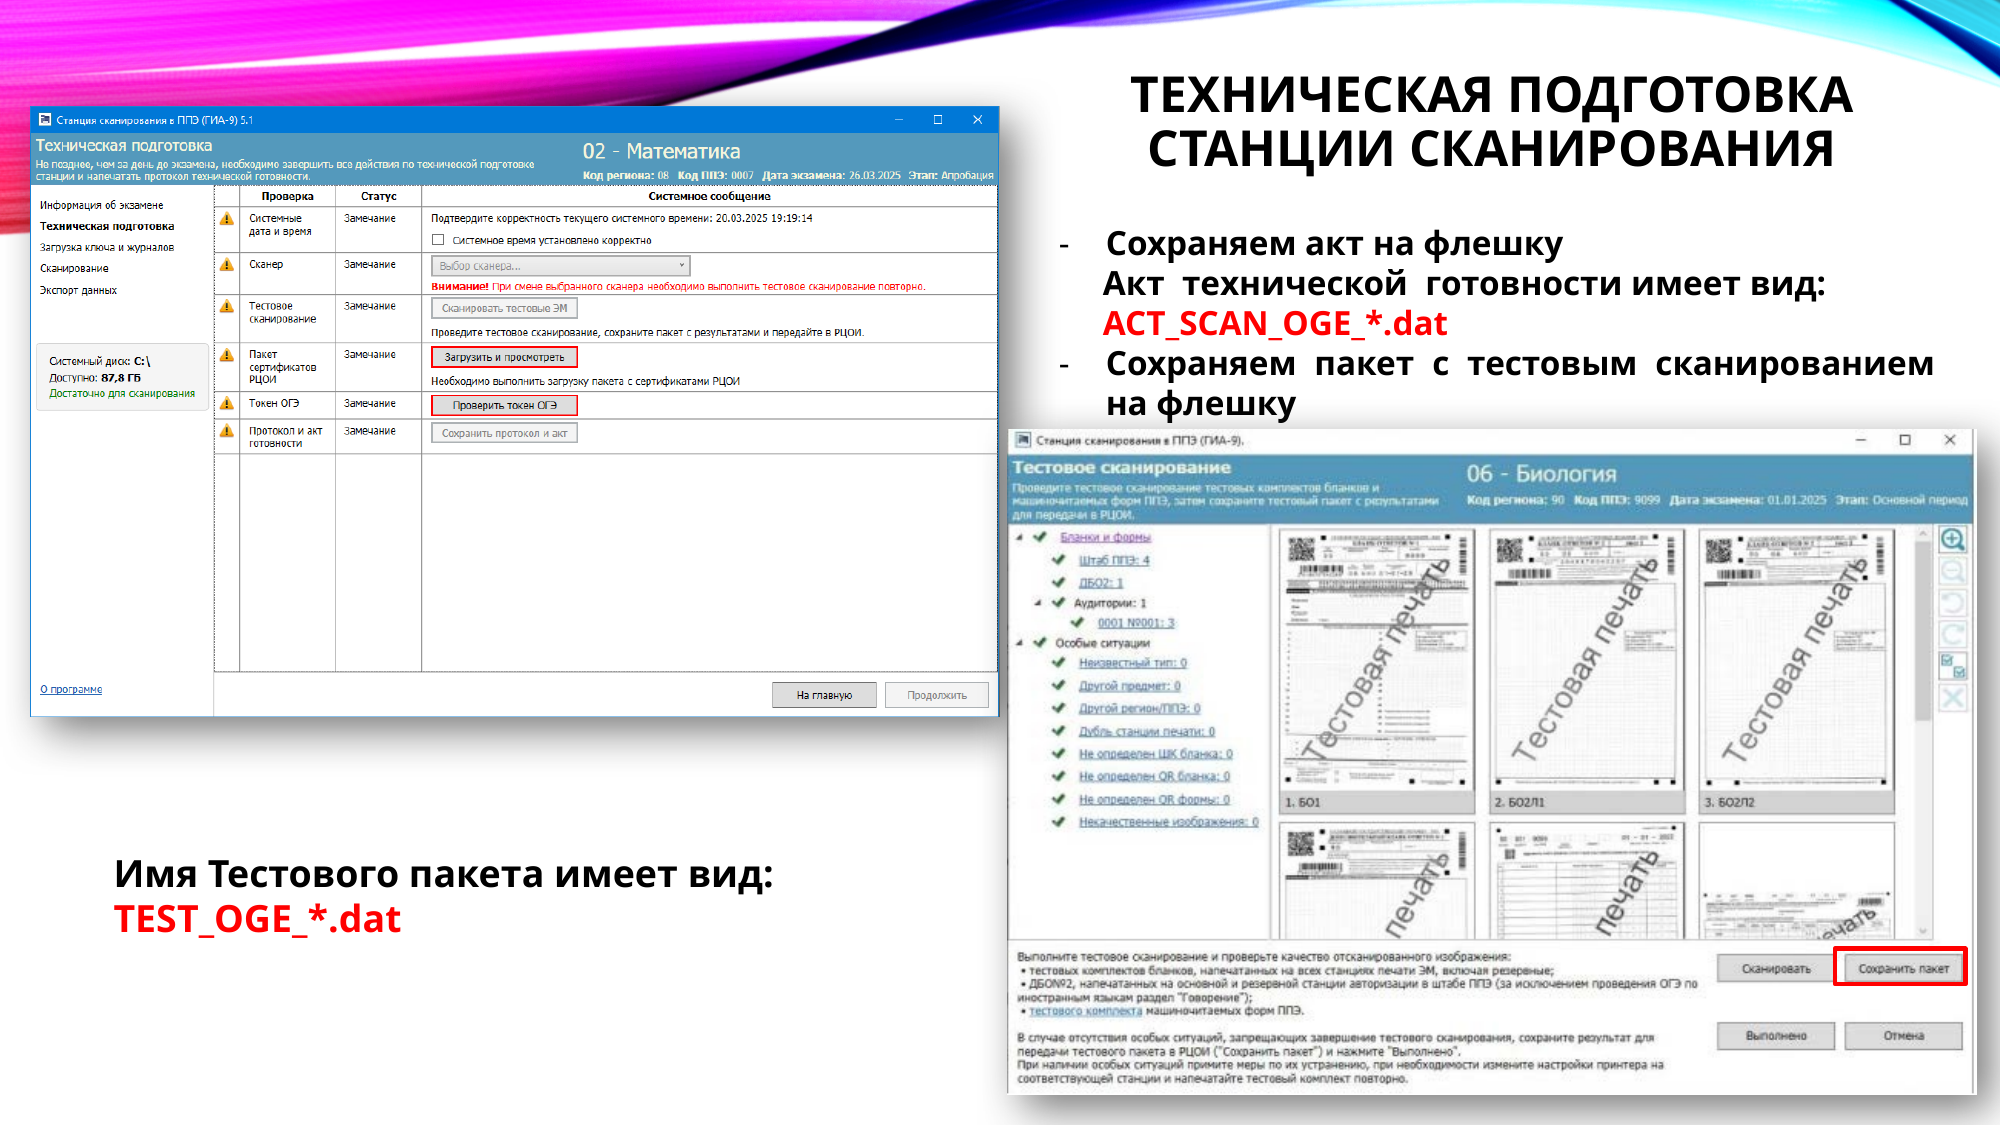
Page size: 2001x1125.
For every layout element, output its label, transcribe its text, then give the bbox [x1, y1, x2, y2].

picture [1910, 0, 2000, 45]
text_box Имя Тестового пакета имеет вид: TEST_OGE_*.dat [96, 842, 1007, 948]
text_box Сохраняем акт на флешку Акт технической готовности имеет вид: ACT_SCAN_OGE_*.dat Сохраняем пакет с тестовым сканированием на флешку [1057, 220, 1937, 411]
picture [1015, 76, 2000, 237]
title Техническая подготовка станции сканирования [989, 62, 1995, 185]
picture [1007, 429, 1977, 1096]
picture [1890, 0, 2000, 75]
picture [0, 0, 1976, 717]
